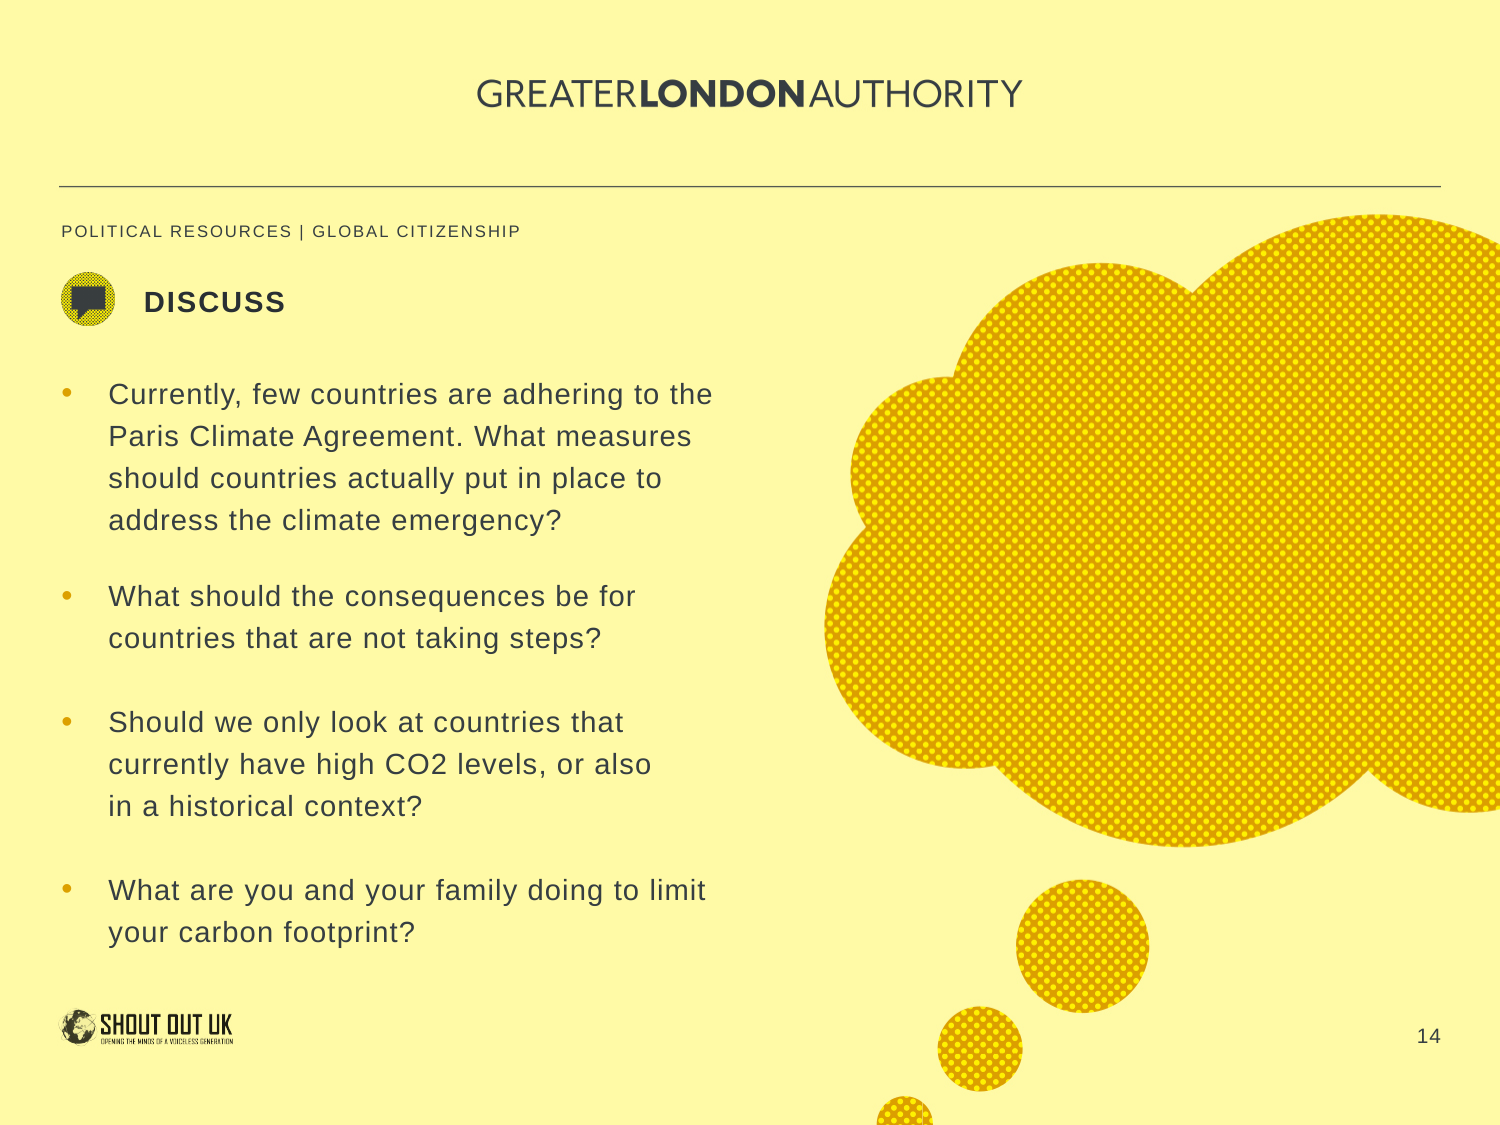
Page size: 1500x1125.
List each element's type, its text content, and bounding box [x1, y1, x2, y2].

picture [0, 0, 1500, 1125]
slide_number 14 [1262, 1025, 1441, 1047]
text_box Currently, few countries are adhering to the Paris Climate Agreement. What measures should countries actually put in place to address the climate emergency? What should the consequences be for countries that are not taking steps? Should we only look at countries that currently have high CO2 levels, or also in a historical context? What are you and your family doing to limit your carbon footprint? [61, 368, 783, 987]
list Discuss [144, 275, 741, 326]
